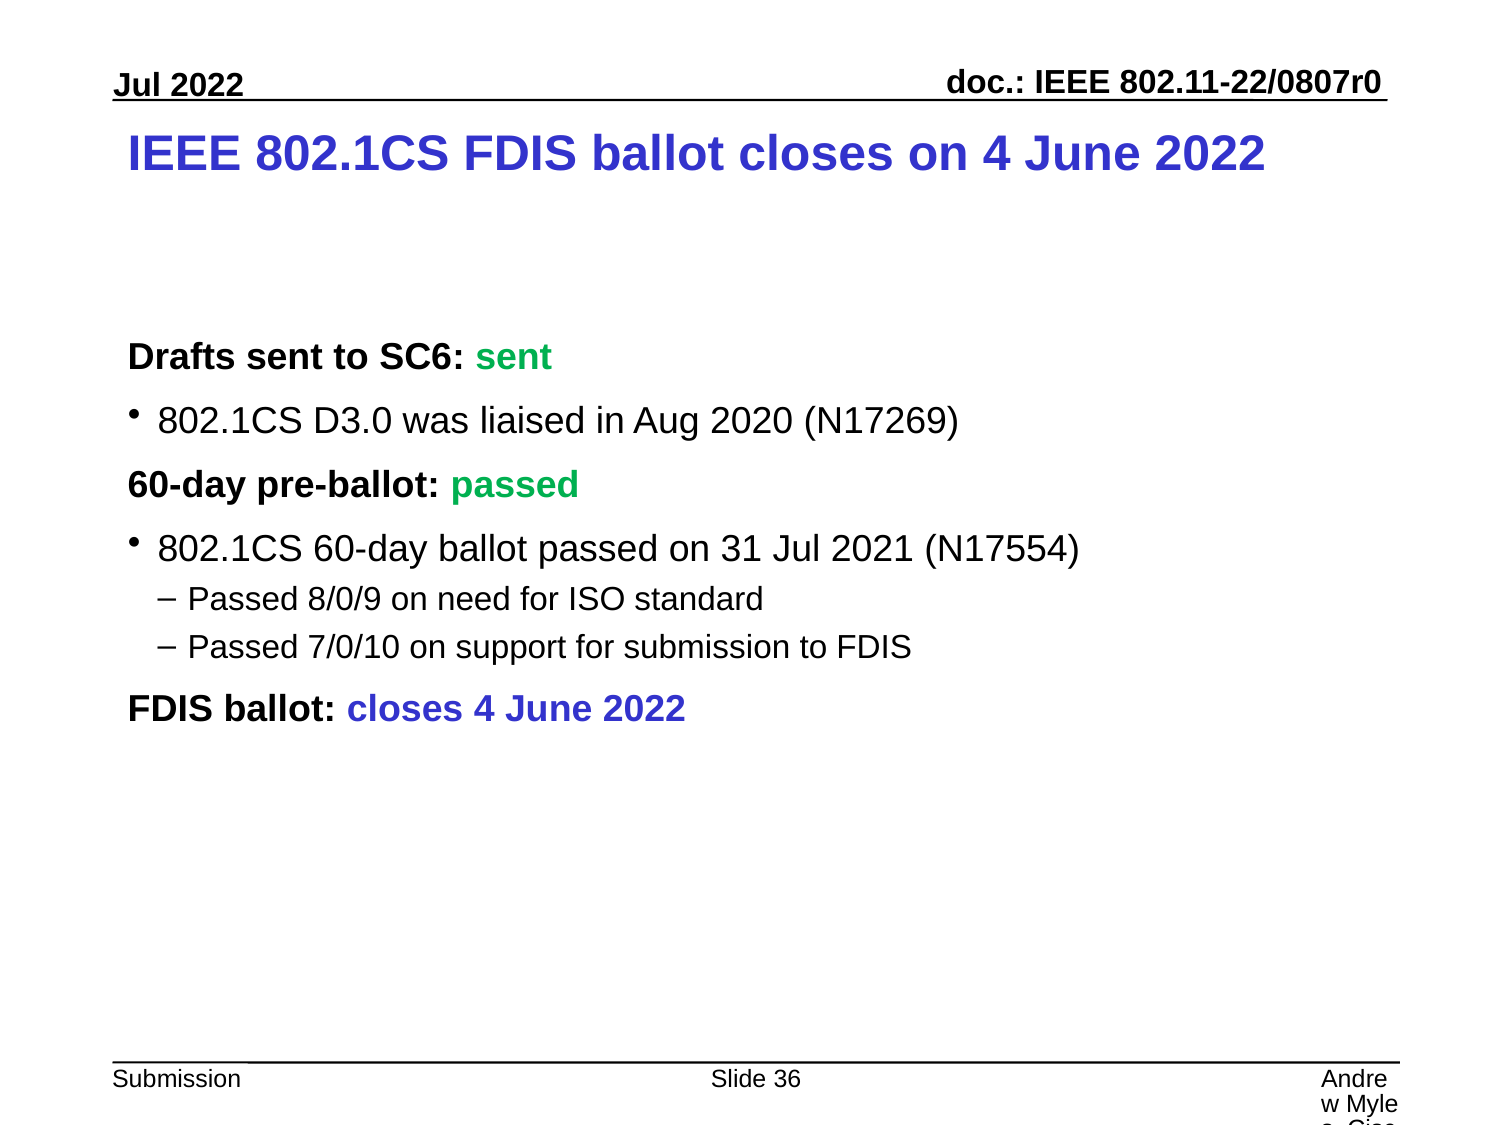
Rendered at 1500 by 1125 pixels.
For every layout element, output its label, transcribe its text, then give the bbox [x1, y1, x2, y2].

footer Andrew Myles, Cisco [1320, 1061, 1402, 1093]
title IEEE 802.1CS FDIS ballot closes on 4 June 2022 [112, 112, 1388, 288]
slide_number Slide 36 [709, 1061, 803, 1093]
list Drafts sent to SC6: sent 802.1CS D3.0 was liaised in Aug 2020 (N17269) 60-day pre-ballot: passed 802.1CS 60-day ballot passed on 31 Jul 2021 (N17554) Passed 8/0/9 on need for ISO standard Passed 7/0/10 on support for submission to FDIS FDIS ballot: closes 4 June 2022 [112, 324, 1388, 1000]
